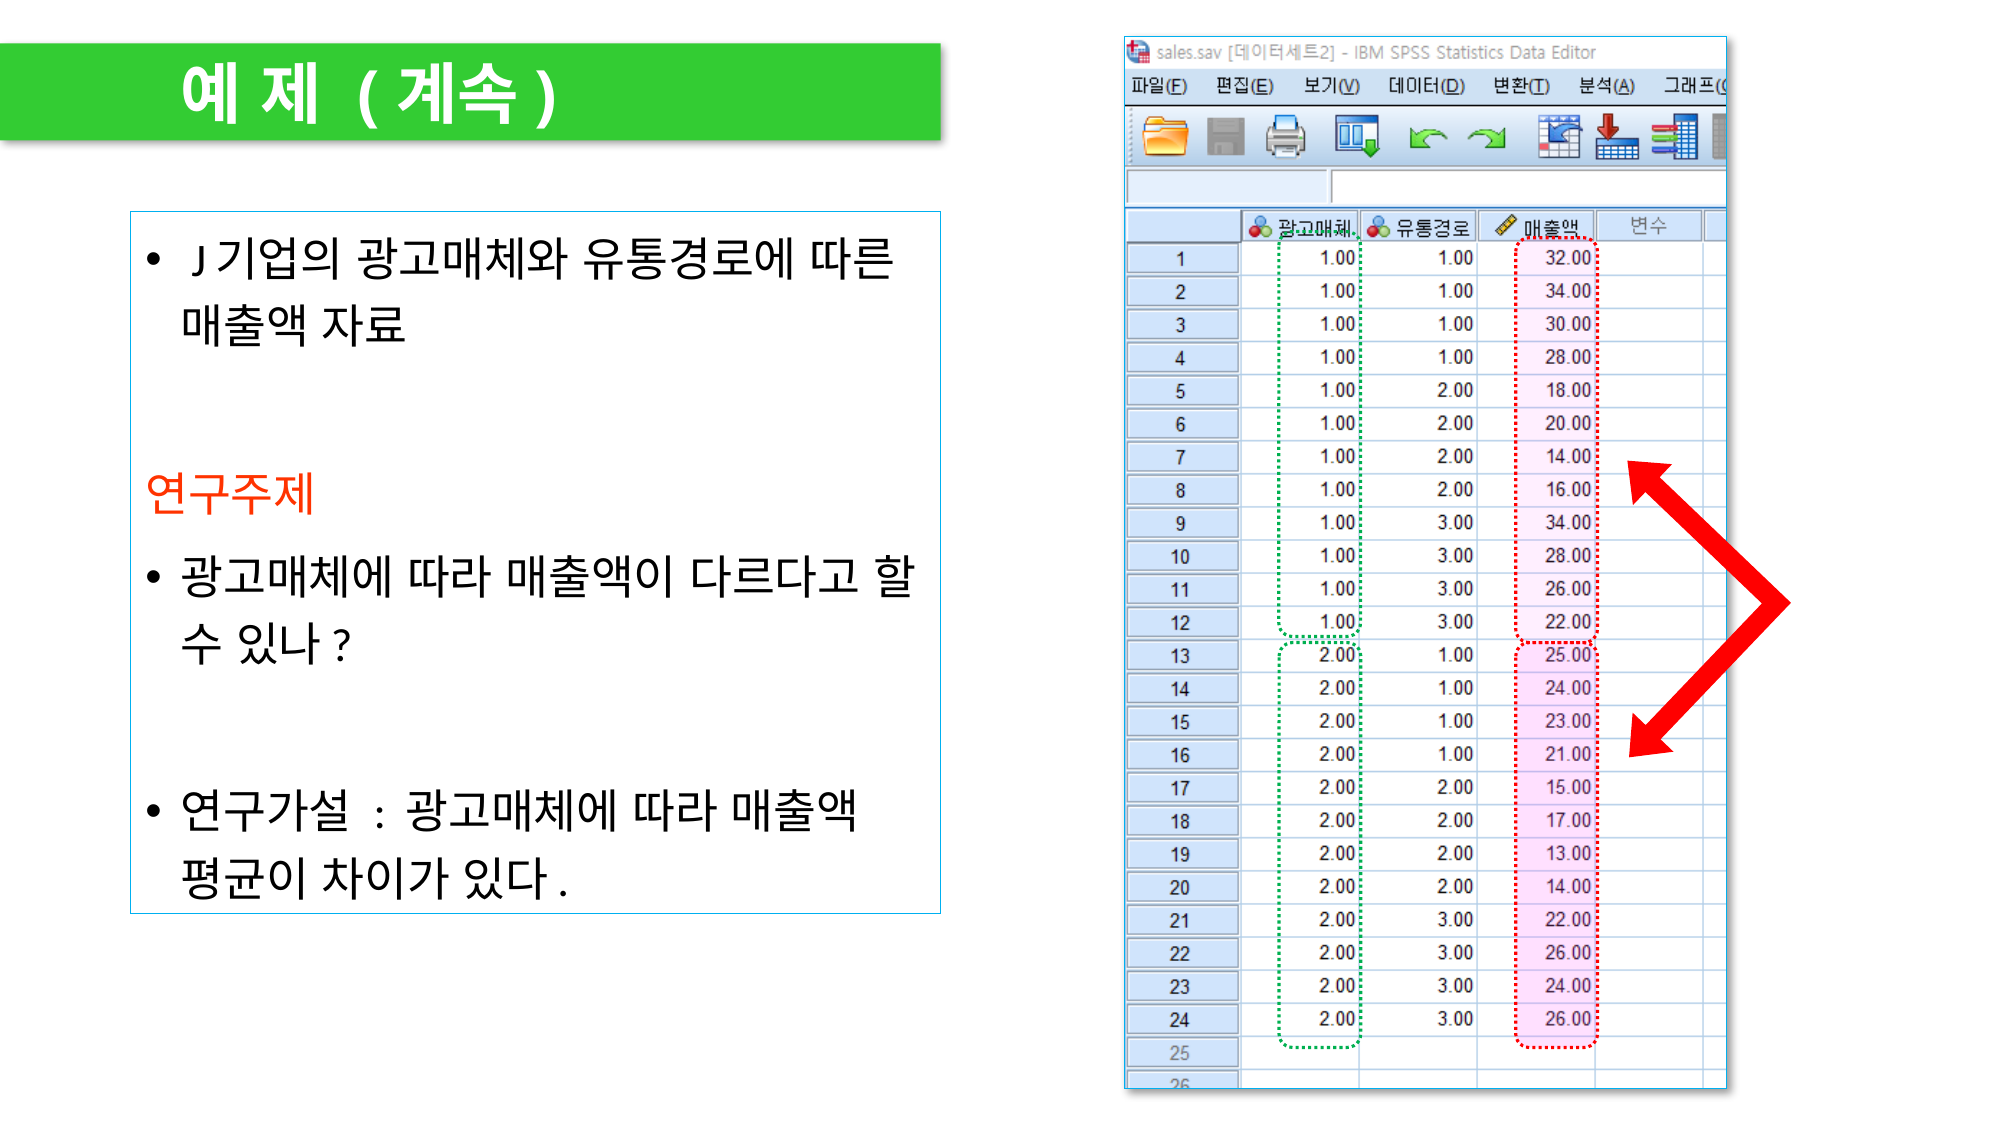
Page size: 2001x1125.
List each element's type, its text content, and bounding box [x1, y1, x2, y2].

picture [1126, 38, 1727, 1087]
text_box [1727, 540, 1793, 672]
list J기업의 광고매체와 유통경로에 따른 매출액 자료 연구주제 광고매체에 따라 매출액이 다르다고 할 수 있나? 연구가설 : 광고매체에 따라 매출액 평균이 차이가 있다. [130, 211, 941, 914]
text_box 예 제 (계속) [0, 43, 941, 141]
